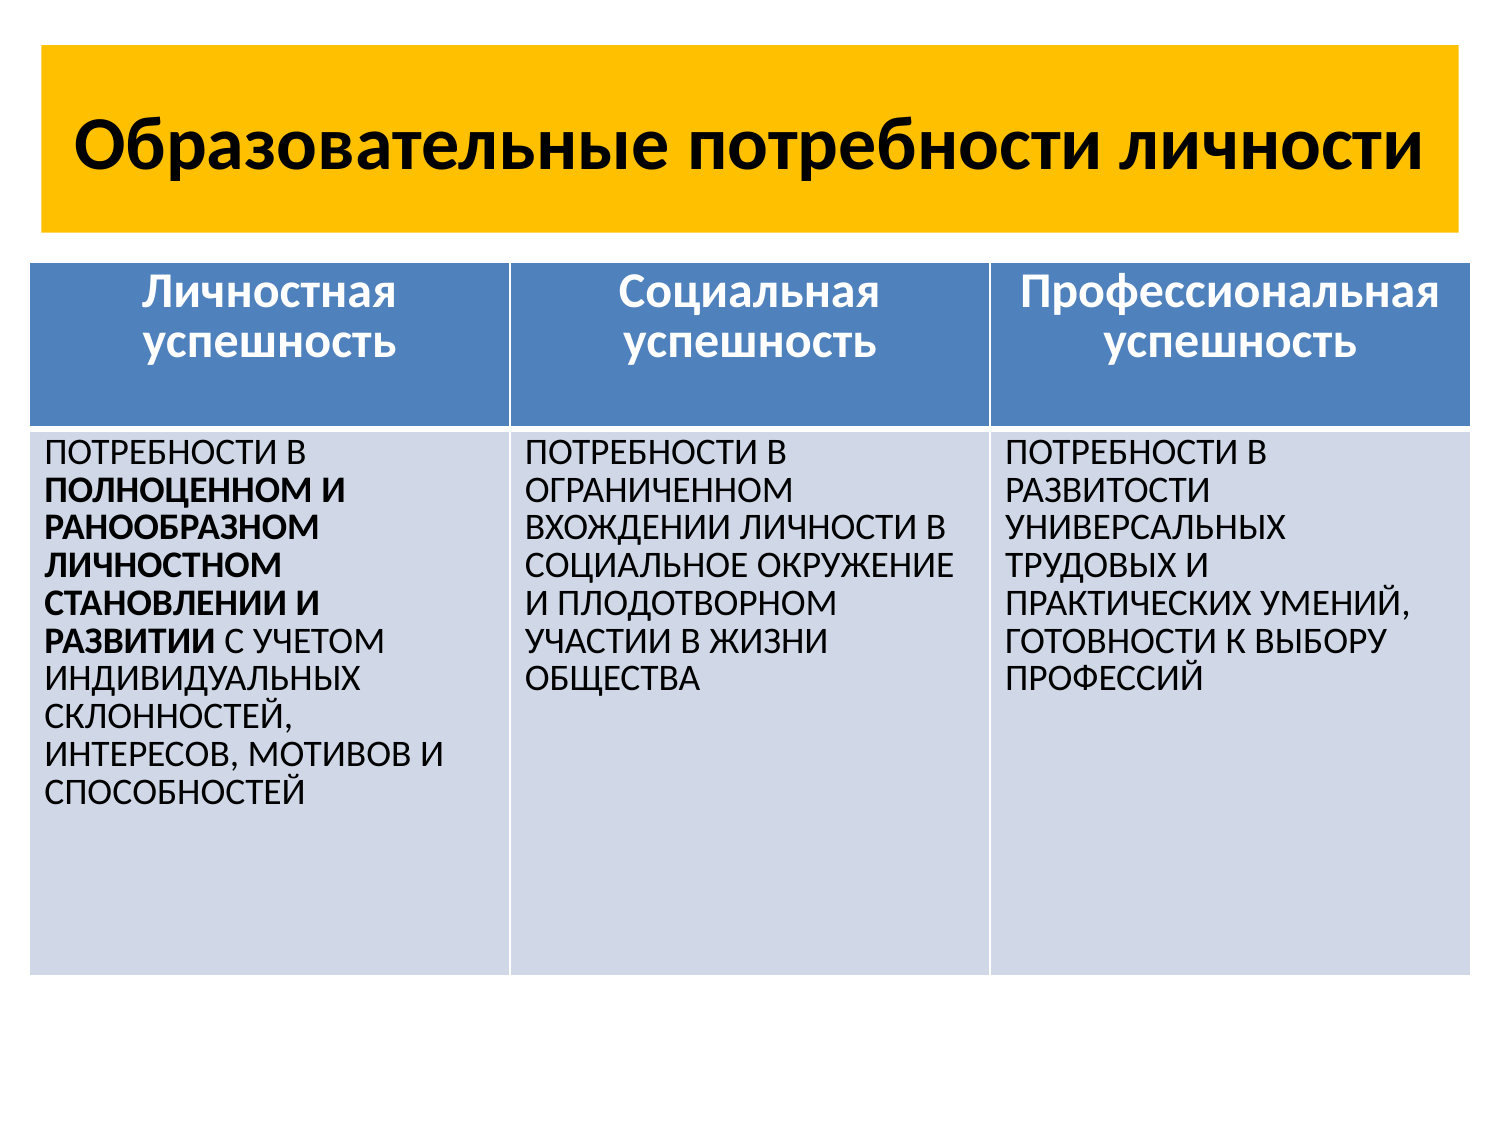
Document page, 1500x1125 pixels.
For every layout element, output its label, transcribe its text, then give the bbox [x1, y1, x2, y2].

table_header Профессиональная успешность [991, 263, 1470, 426]
table_cell ПОТРЕБНОСТИ В ПОЛНОЦЕННОМ И РАНООБРАЗНОМ ЛИЧНОСТНОМ СТАНОВЛЕНИИ И РАЗВИТИИ С УЧЕТОМ ИНДИВИДУАЛЬНЫХ СКЛОННОСТЕЙ, ИНТЕРЕСОВ, МОТИВОВ И СПОСОБНОСТЕЙ [30, 432, 509, 975]
table_header Личностная успешность [30, 263, 509, 426]
table_cell ПОТРЕБНОСТИ В ОГРАНИЧЕННОМ ВХОЖДЕНИИ ЛИЧНОСТИ В СОЦИАЛЬНОЕ ОКРУЖЕНИЕ И ПЛОДОТВОРНОМ УЧАСТИИ В ЖИЗНИ ОБЩЕСТВА [511, 432, 989, 975]
table_header Социальная успешность [511, 263, 989, 426]
table_cell ПОТРЕБНОСТИ В РАЗВИТОСТИ УНИВЕРСАЛЬНЫХ ТРУДОВЫХ И ПРАКТИЧЕСКИХ УМЕНИЙ, ГОТОВНОСТИ К ВЫБОРУ ПРОФЕССИЙ [991, 432, 1470, 975]
title Образовательные потребности личности [41, 45, 1459, 233]
